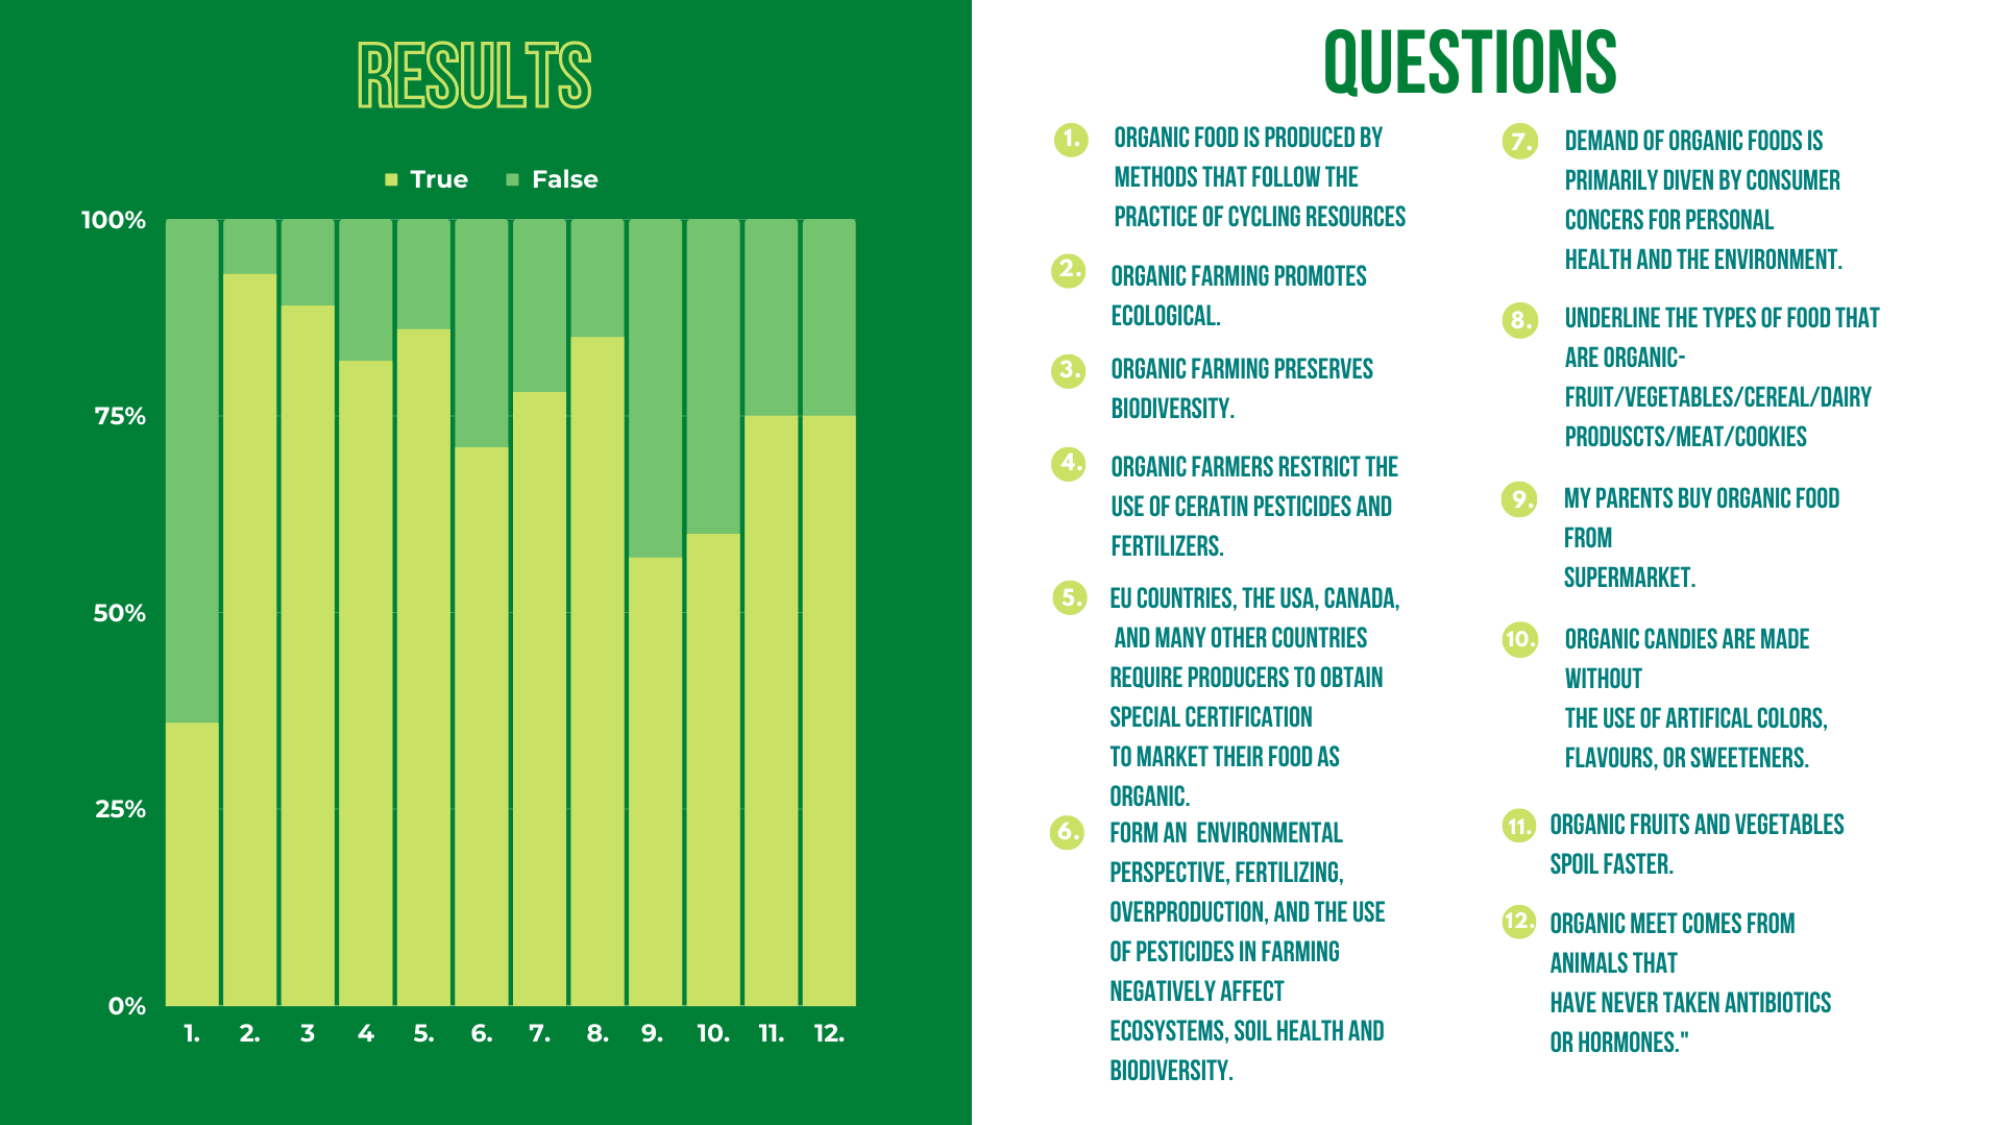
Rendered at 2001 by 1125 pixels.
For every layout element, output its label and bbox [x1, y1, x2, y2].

list [0, 0, 2000, 1125]
